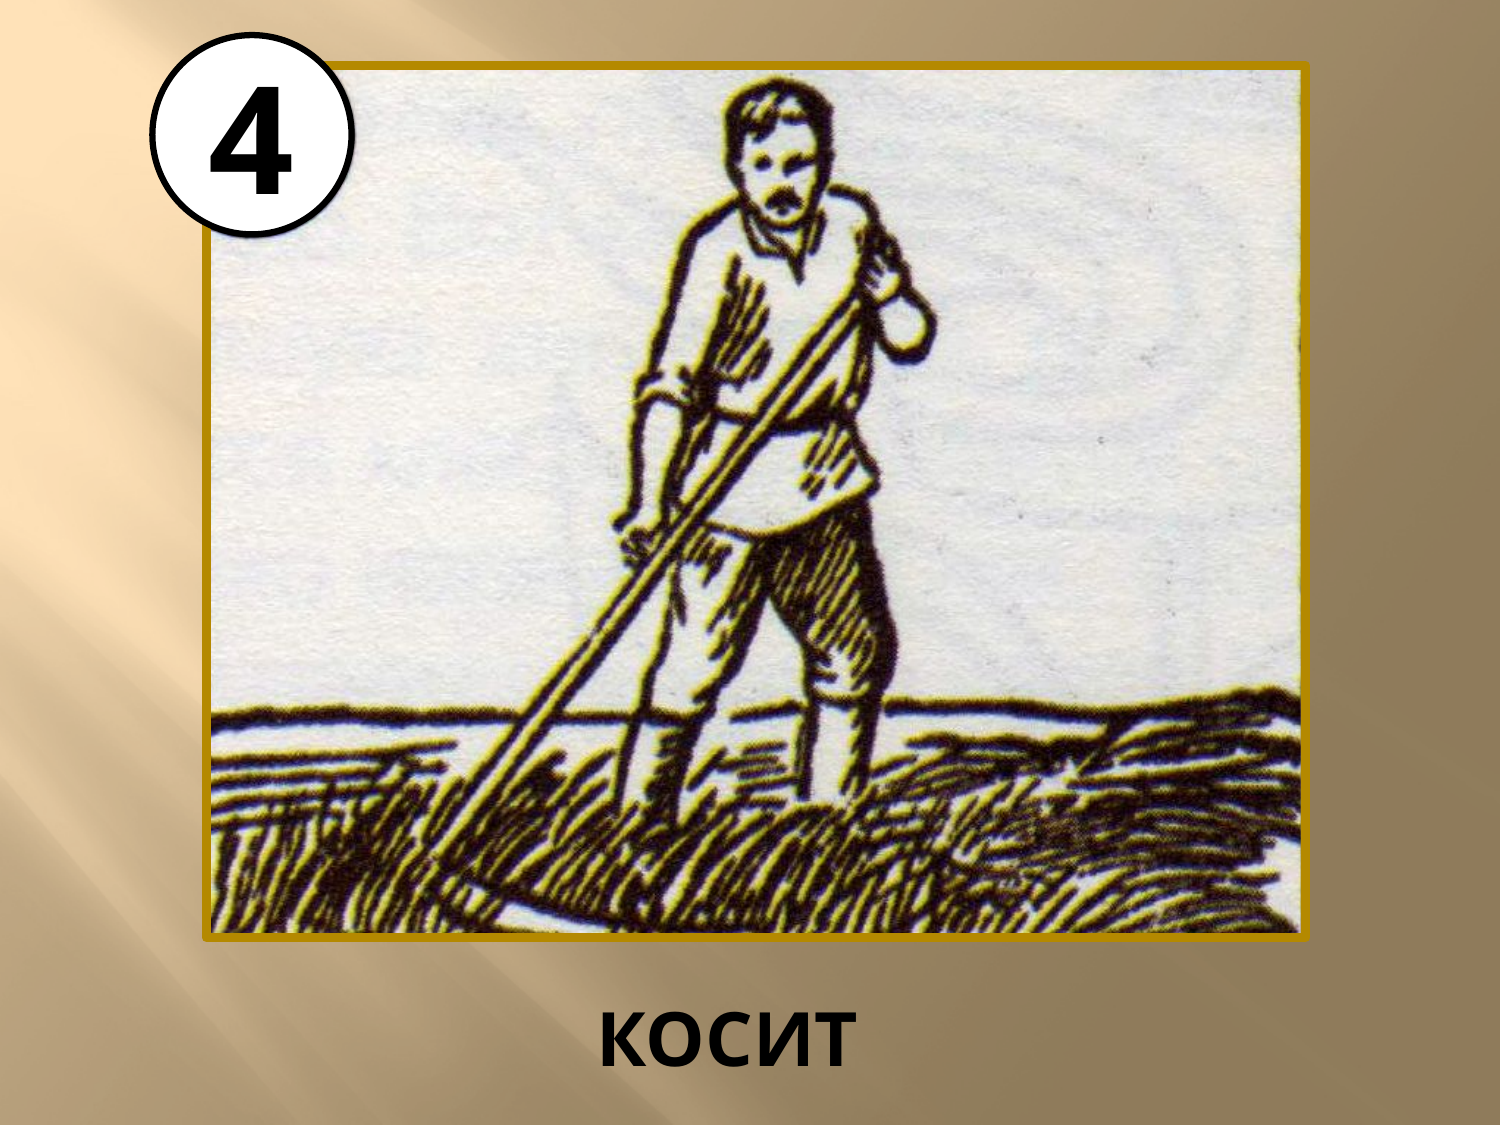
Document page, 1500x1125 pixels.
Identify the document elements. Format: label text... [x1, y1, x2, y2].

picture [210, 70, 1302, 933]
text_box 4 [150, 32, 331, 228]
text_box КОСИТ [581, 984, 874, 1090]
